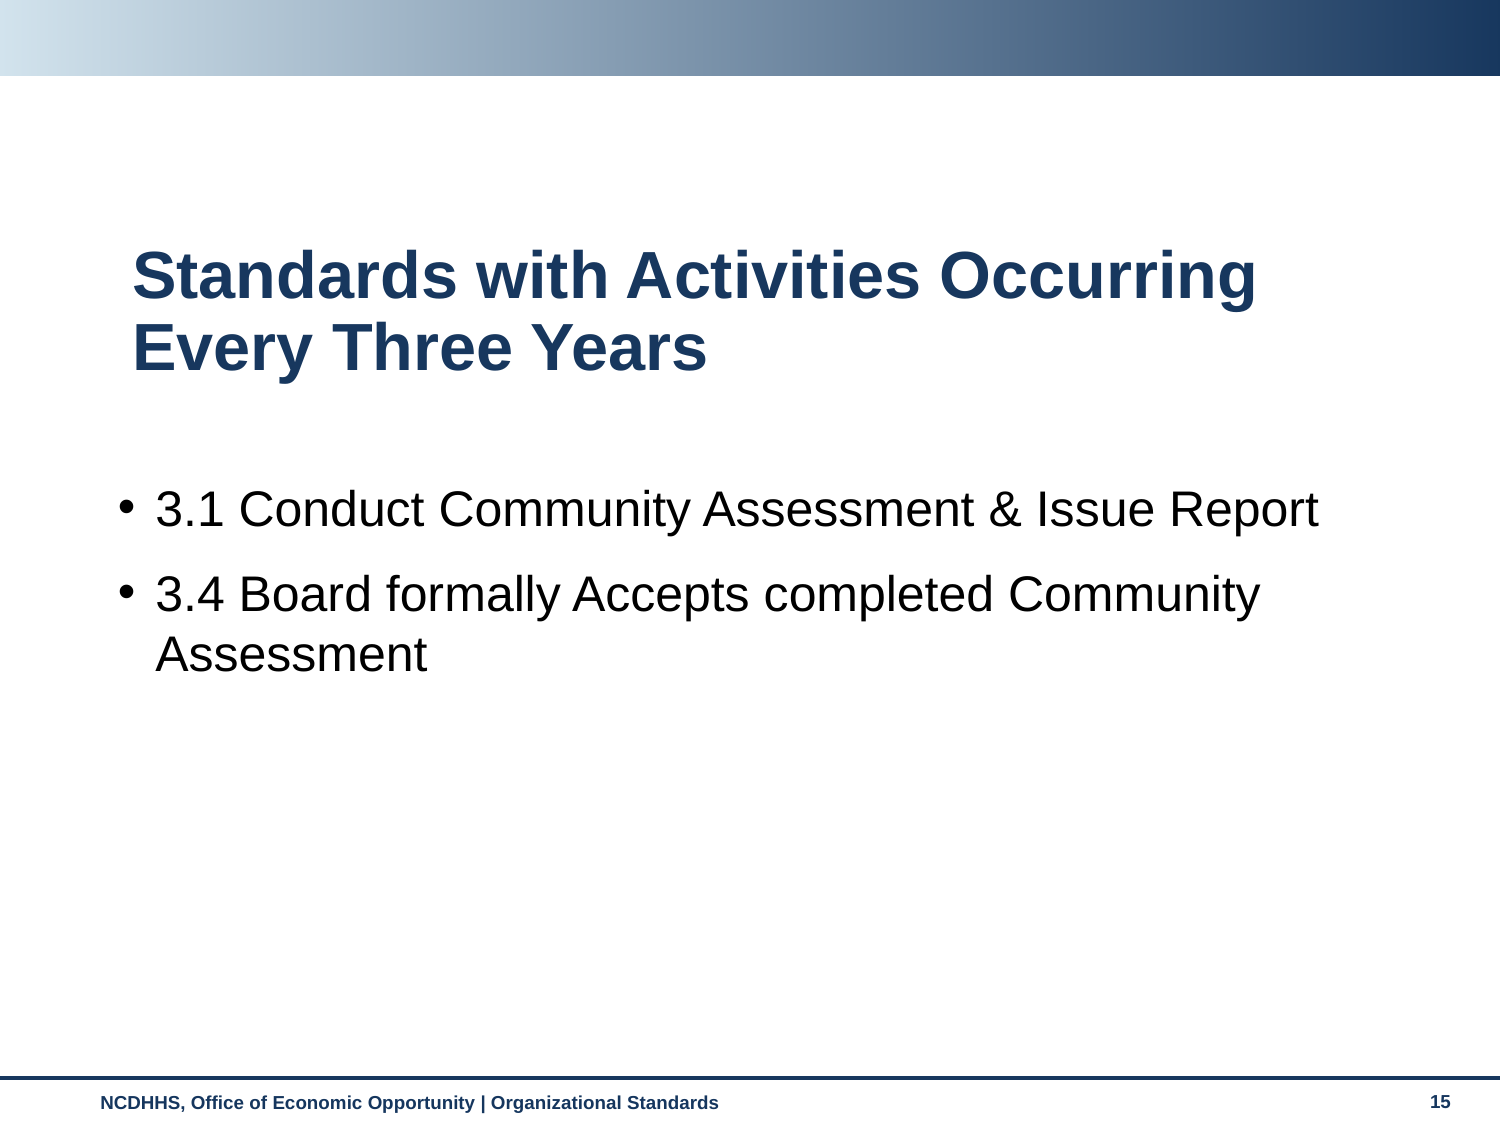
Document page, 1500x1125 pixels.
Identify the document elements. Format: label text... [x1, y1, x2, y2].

title Standards with Activities Occurring Every Three Years [117, 233, 1405, 324]
list 3.1 Conduct Community Assessment & Issue Report 3.4 Board formally Accepts completed Community Assessment [103, 468, 1398, 1025]
